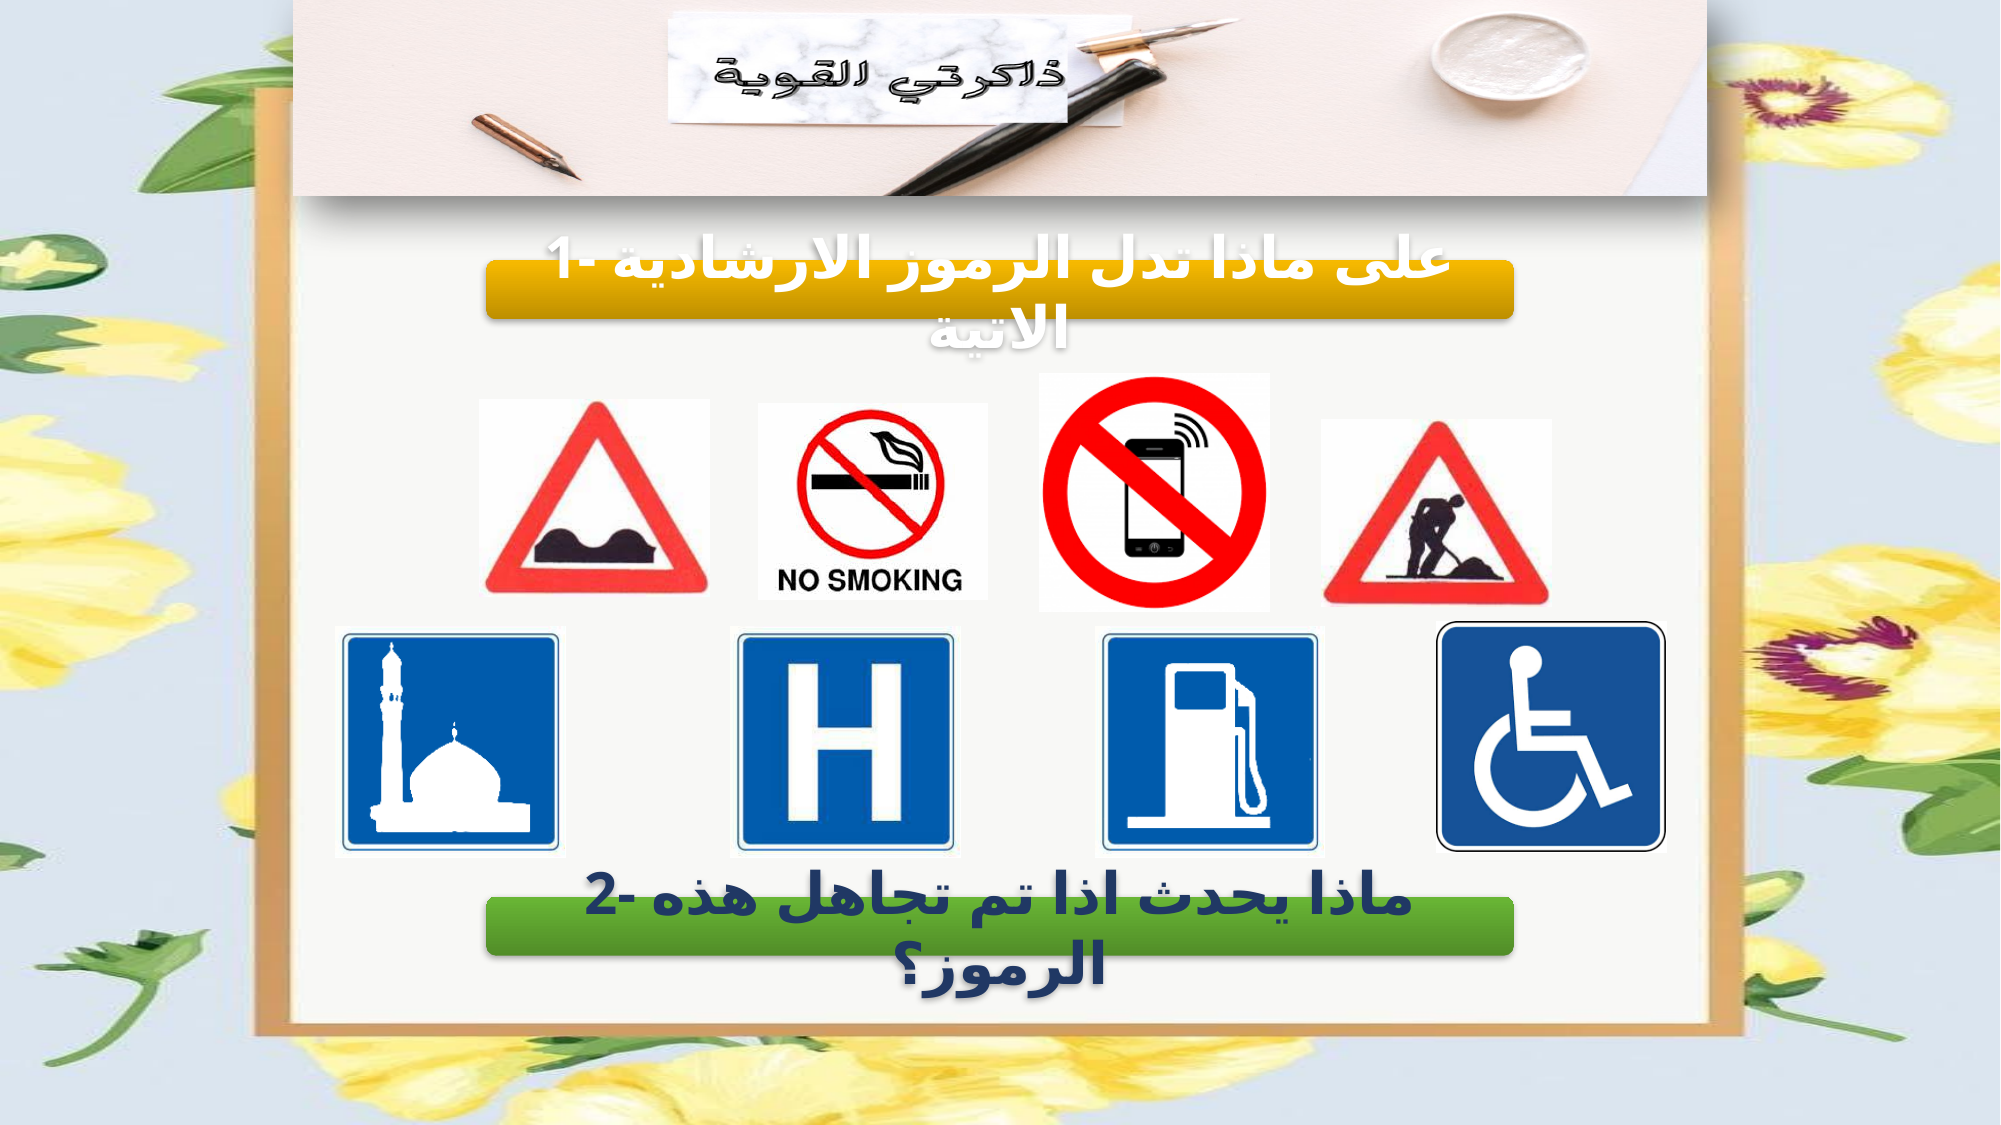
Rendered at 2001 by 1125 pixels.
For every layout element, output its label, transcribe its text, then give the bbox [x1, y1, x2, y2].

picture [0, 0, 2001, 1125]
text_box 1- على ماذا تدل الرموز الارشادية الاتية [486, 260, 1514, 320]
text_box 2- ماذا يحدث اذا تم تجاهل هذه الرموز؟ [486, 896, 1514, 956]
